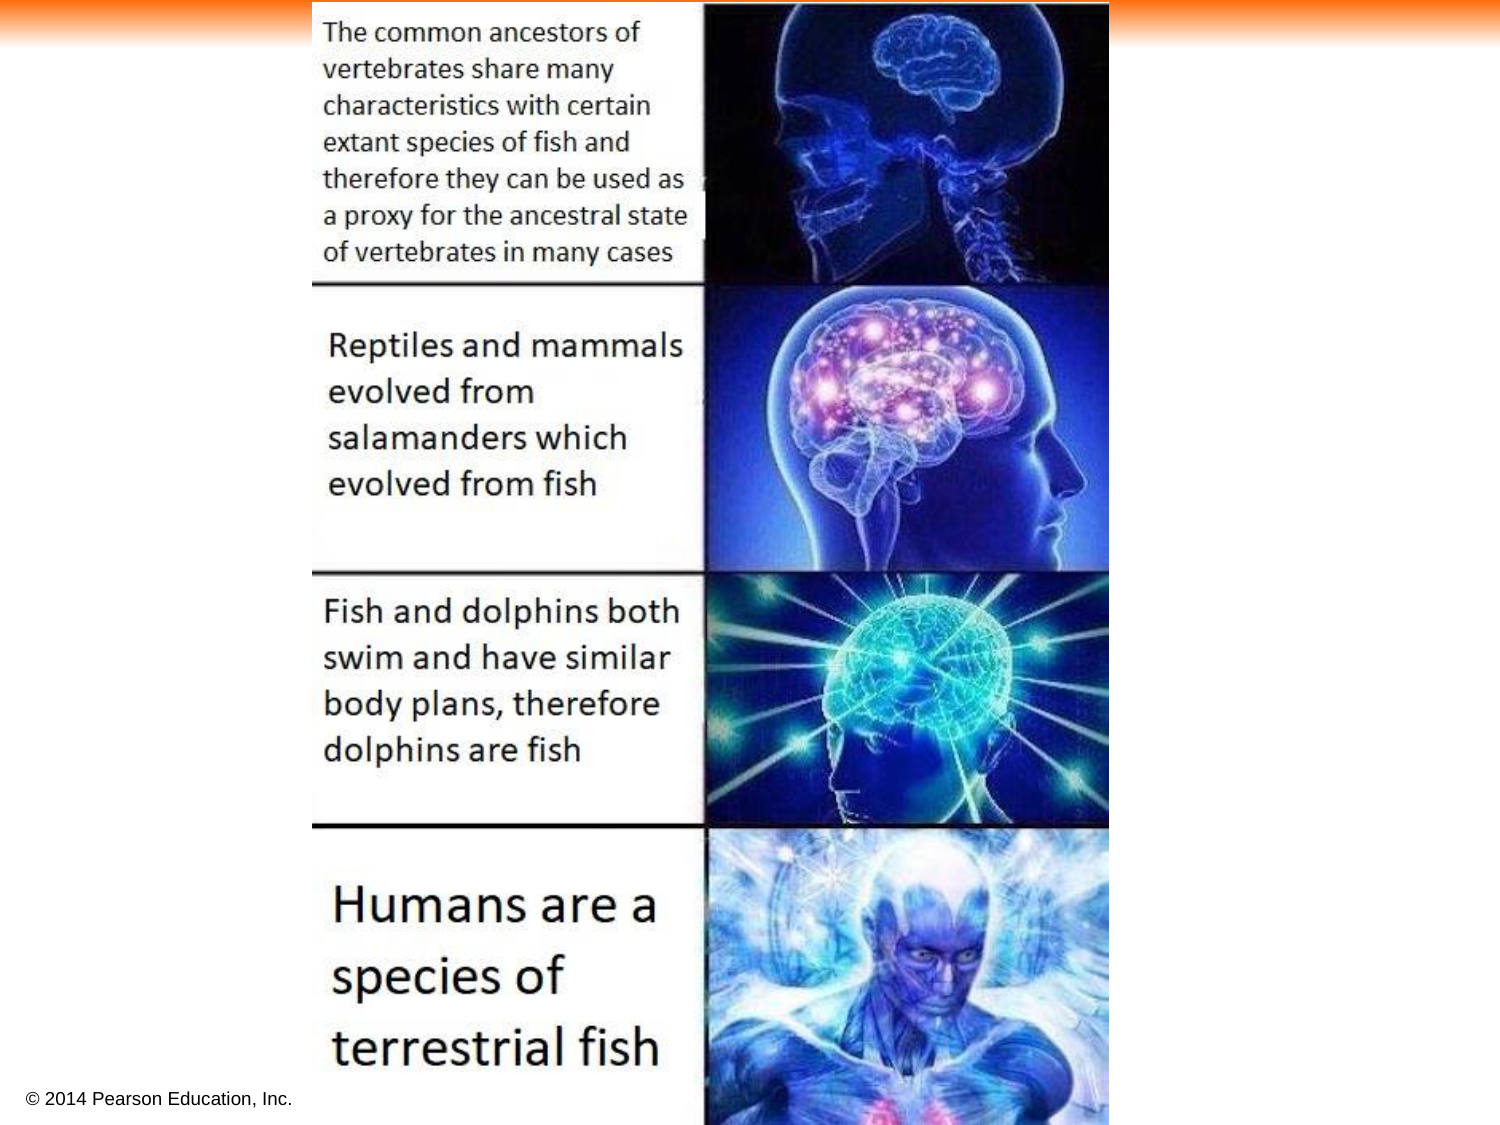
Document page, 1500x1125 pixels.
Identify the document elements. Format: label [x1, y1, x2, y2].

picture [312, 2, 1109, 1125]
